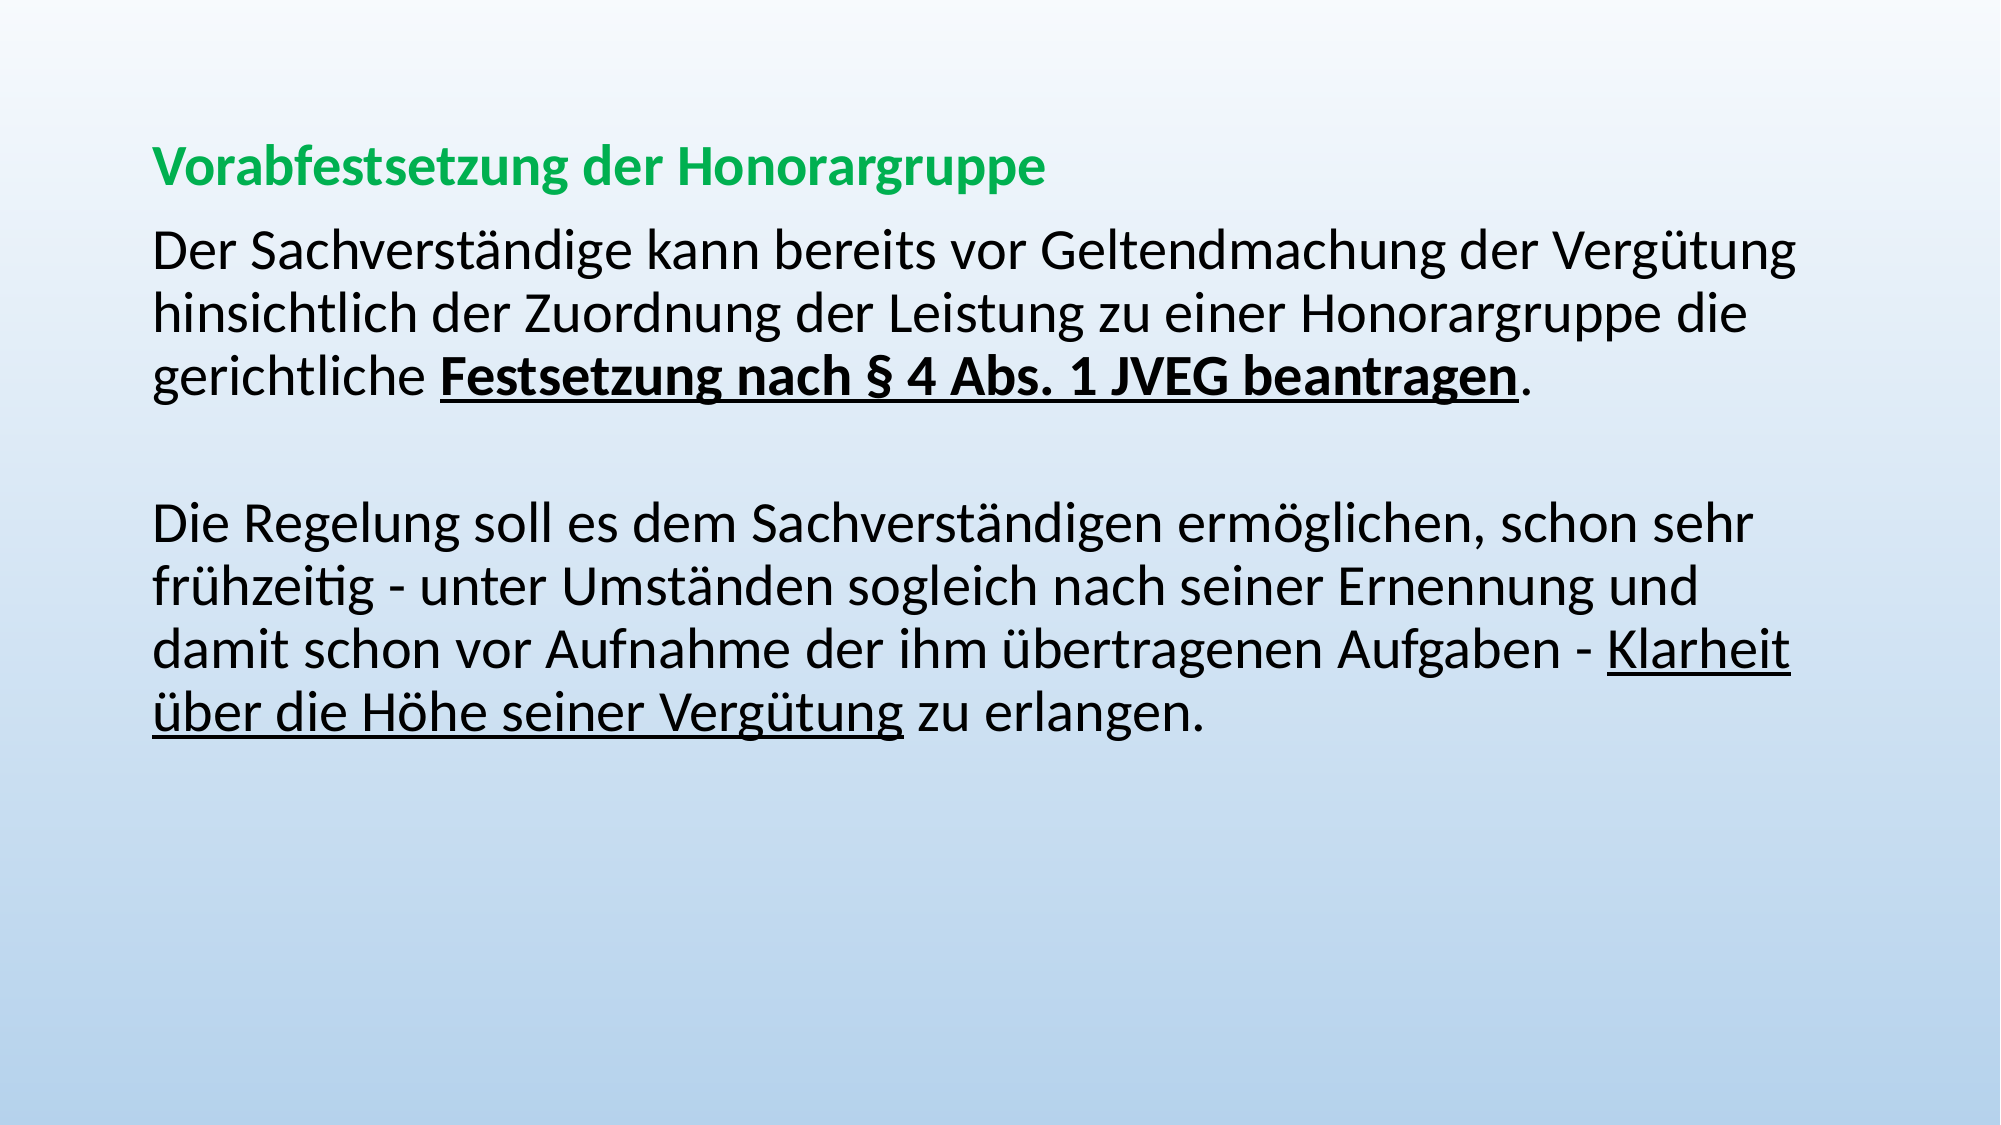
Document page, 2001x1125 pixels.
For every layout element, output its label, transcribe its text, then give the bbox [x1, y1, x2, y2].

list Vorabfestsetzung der Honorargruppe Der Sachverständige kann bereits vor Geltendmachung der Vergütung hinsichtlich der Zuordnung der Leistung zu einer Honorargruppe die gerichtliche Festsetzung nach § 4 Abs. 1 JVEG beantragen. Die Regelung soll es dem Sachverständigen ermöglichen, schon sehr frühzeitig - unter Umständen sogleich nach seiner Ernennung und damit schon vor Aufnahme der ihm übertragenen Aufgaben - Klarheit über die Höhe seiner Vergütung zu erlangen. [137, 64, 1863, 1014]
